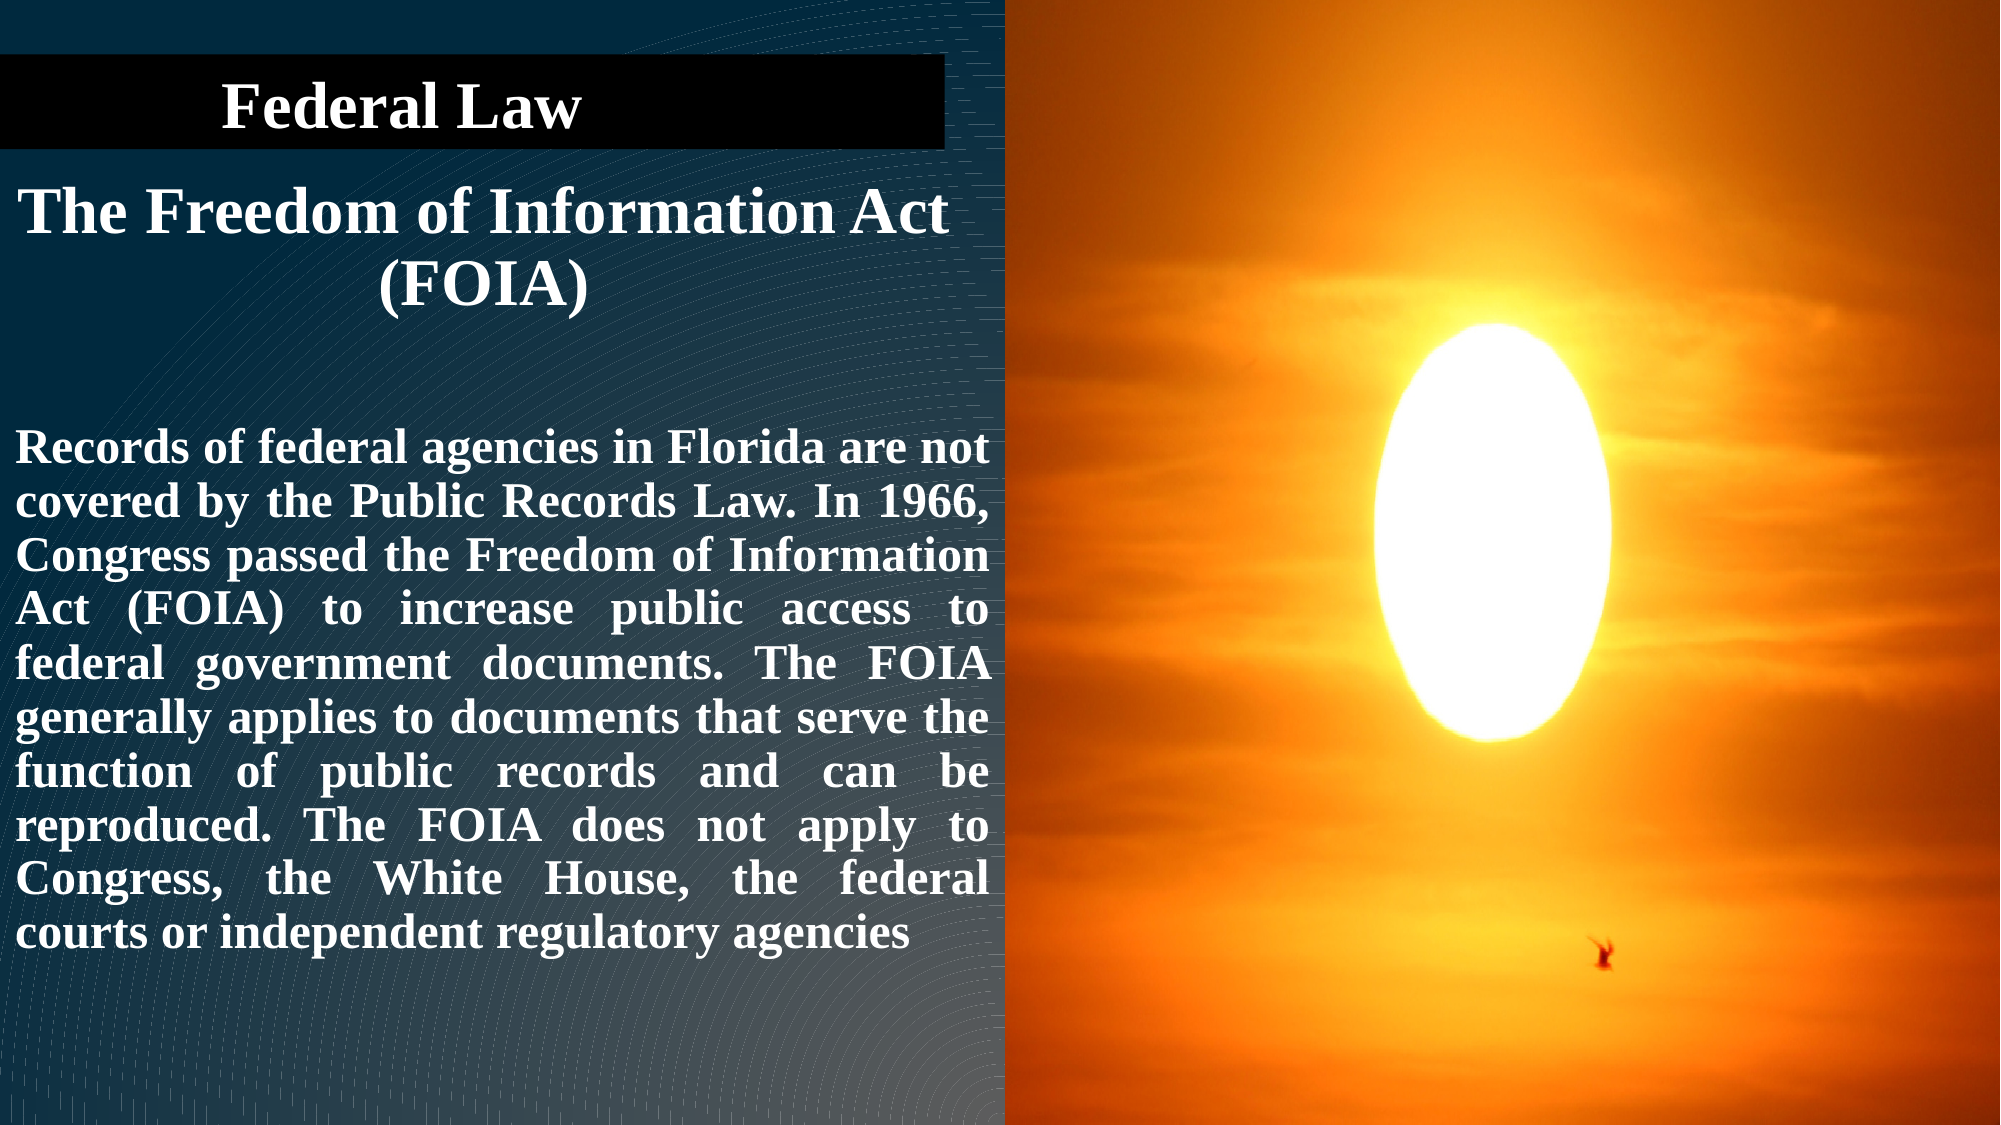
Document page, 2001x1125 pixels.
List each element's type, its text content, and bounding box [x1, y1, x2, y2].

list The Freedom of Information Act (FOIA) [0, 168, 987, 329]
picture [1005, 0, 2000, 1125]
list Records of federal agencies in Florida are not covered by the Public Records Law. In 1966, Congress passed the Freedom of Information Act (FOIA) to increase public access to federal government documents. The FOIA generally applies to documents that serve the function of public records and can be reproduced. The FOIA does not apply to Congress, the White House, the federal courts or independent regulatory agencies [0, 412, 1005, 973]
text_box Federal Law [0, 54, 945, 150]
